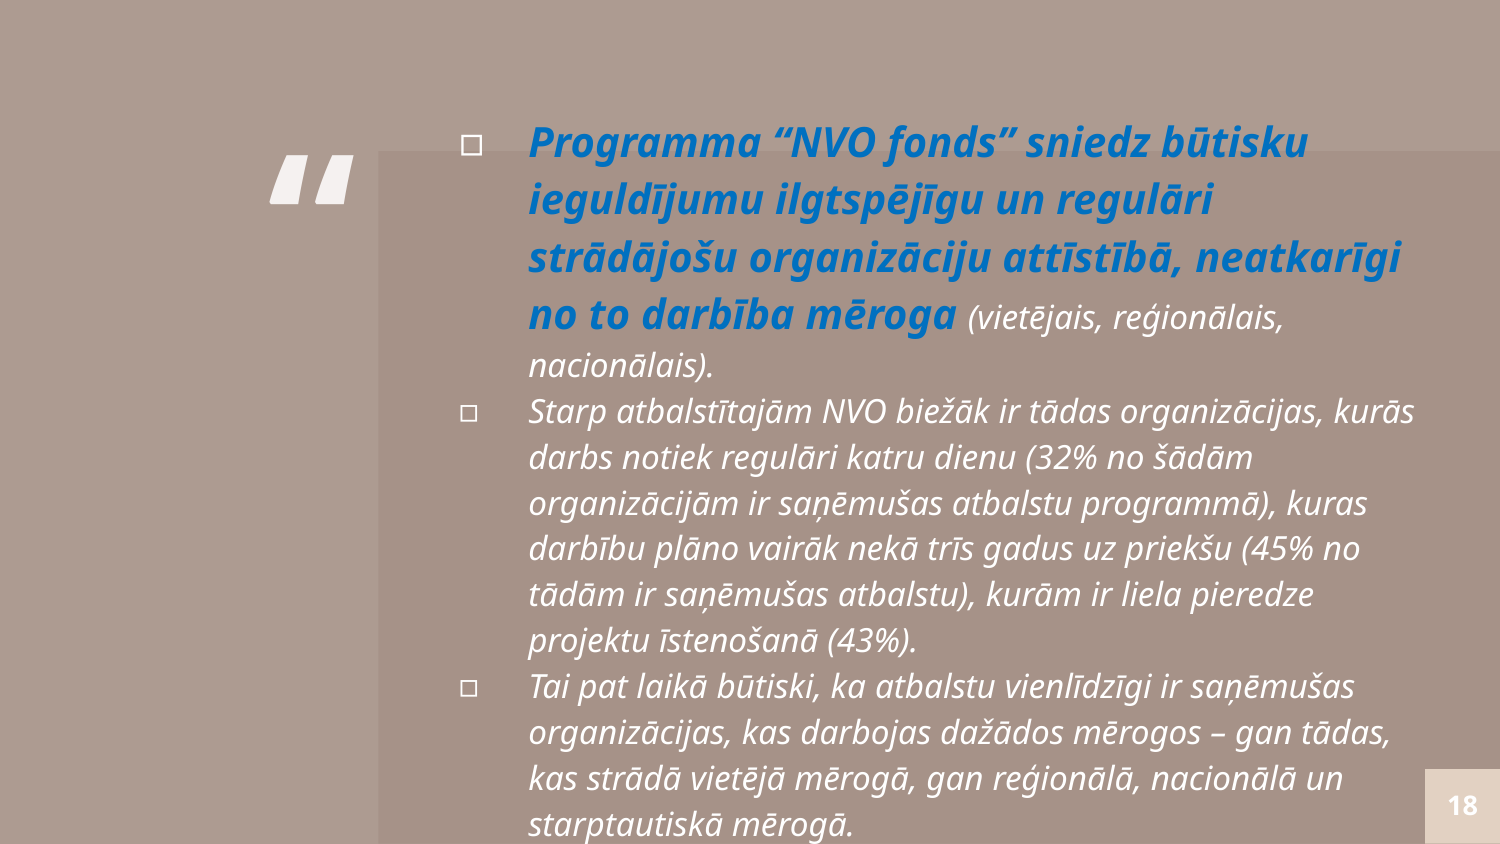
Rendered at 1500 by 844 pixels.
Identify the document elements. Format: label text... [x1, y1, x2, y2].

slide_number 18 [1425, 769, 1500, 844]
list Programma “NVO fonds” sniedz būtisku ieguldījumu ilgtspējīgu un regulāri strādājošu organizāciju attīstībā, neatkarīgi no to darbība mēroga (vietējais, reģionālais, nacionālais). Starp atbalstītajām NVO biežāk ir tādas organizācijas, kurās darbs notiek regulāri katru dienu (32% no šādām organizācijām ir saņēmušas atbalstu programmā), kuras darbību plāno vairāk nekā trīs gadus uz priekšu (45% no tādām ir saņēmušas atbalstu), kurām ir liela pieredze projektu īstenošanā (43%). Tai pat laikā būtiski, ka atbalstu vienlīdzīgi ir saņēmušas organizācijas, kas darbojas dažādos mērogos – gan tādas, kas strādā vietējā mērogā, gan reģionālā, nacionālā un starptautiskā mērogā. [453, 107, 1426, 769]
